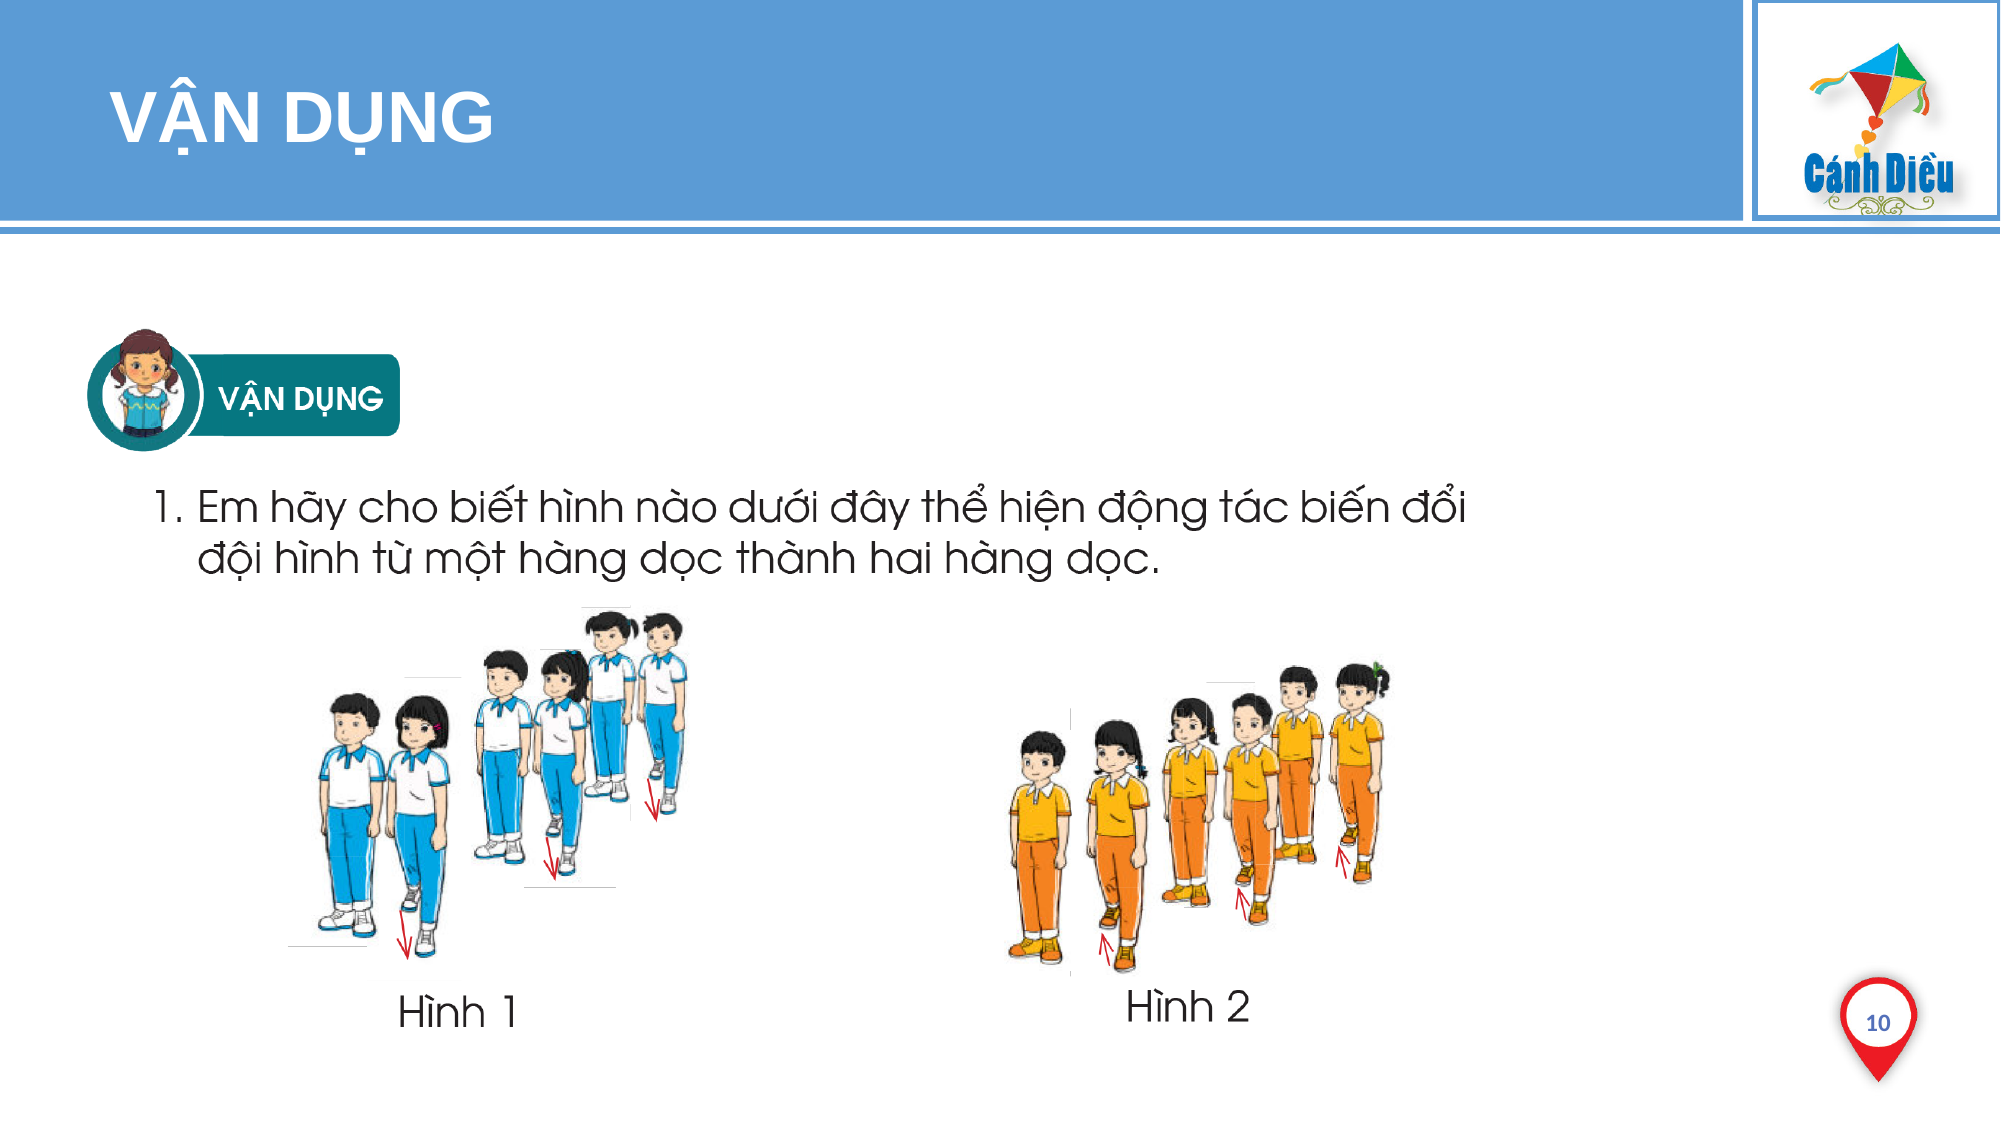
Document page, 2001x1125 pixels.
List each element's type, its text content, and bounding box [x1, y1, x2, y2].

picture [0, 166, 2001, 1125]
picture [1744, 0, 1752, 72]
title VẬN DỤNG [94, 72, 1793, 166]
slide_number 10 [1831, 991, 1925, 1052]
picture [1758, 3, 1997, 215]
